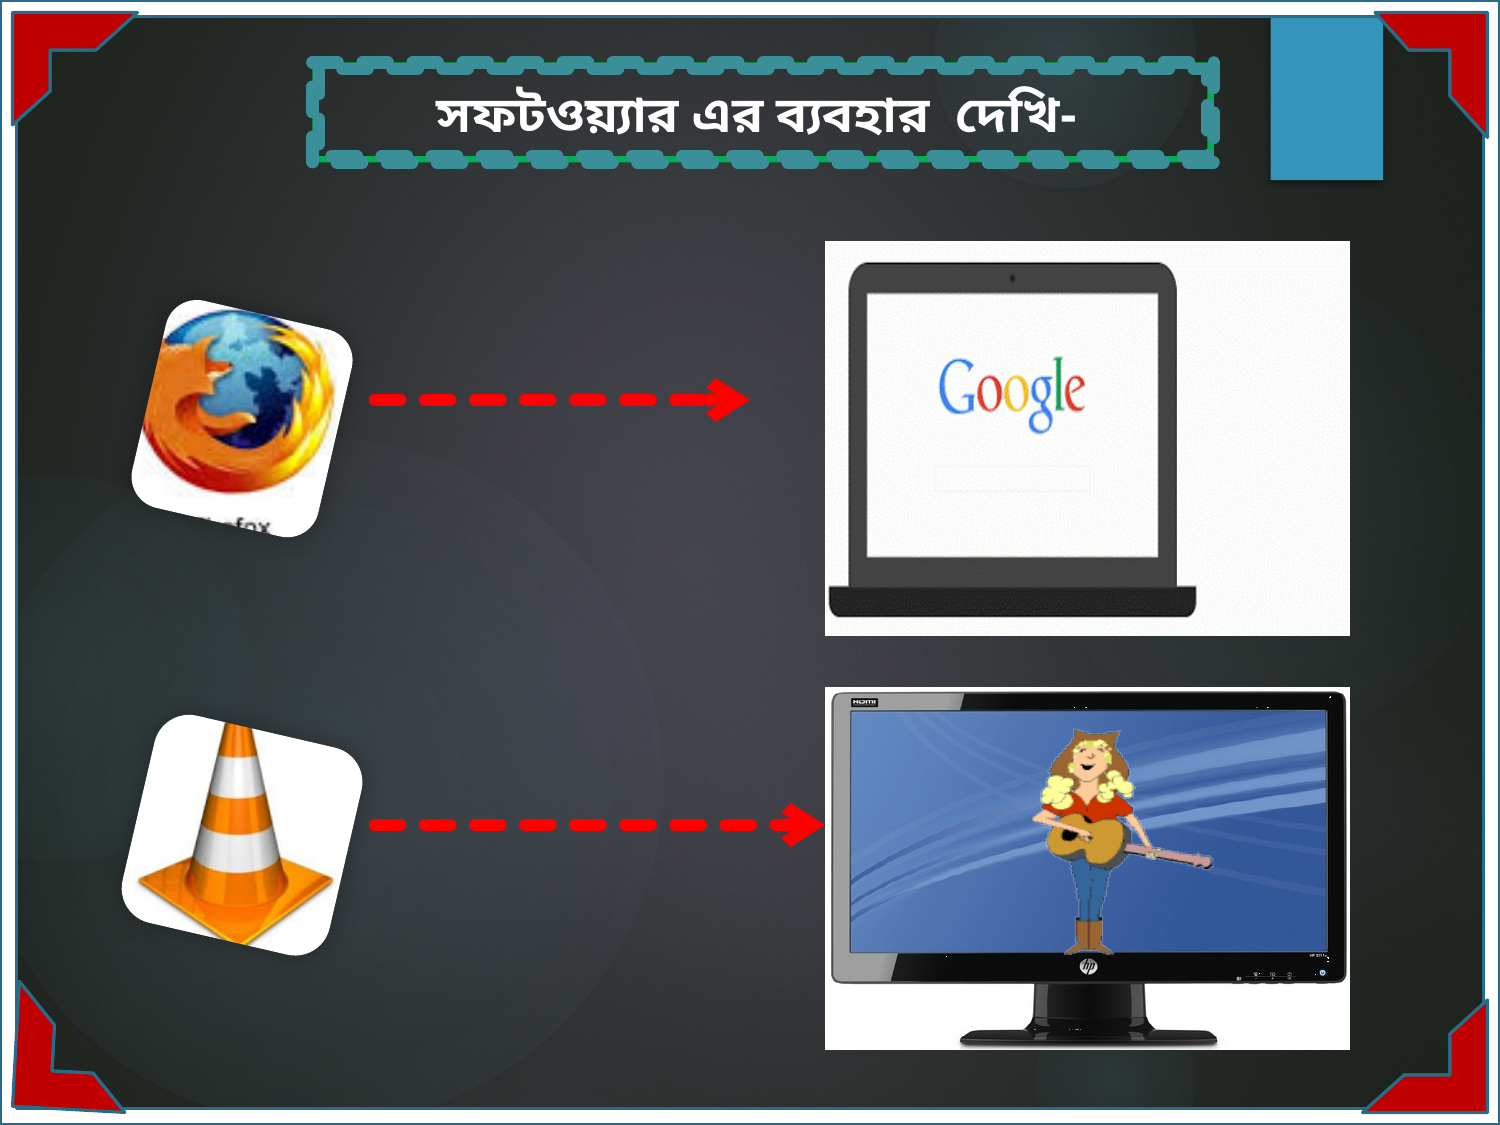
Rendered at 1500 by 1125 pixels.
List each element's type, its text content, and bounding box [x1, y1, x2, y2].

text_box সফটওয়্যার এর ব্যবহার দেখি- [310, 61, 1216, 164]
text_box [824, 687, 1351, 1051]
picture [131, 299, 353, 538]
picture [121, 714, 363, 956]
picture [824, 241, 1351, 636]
